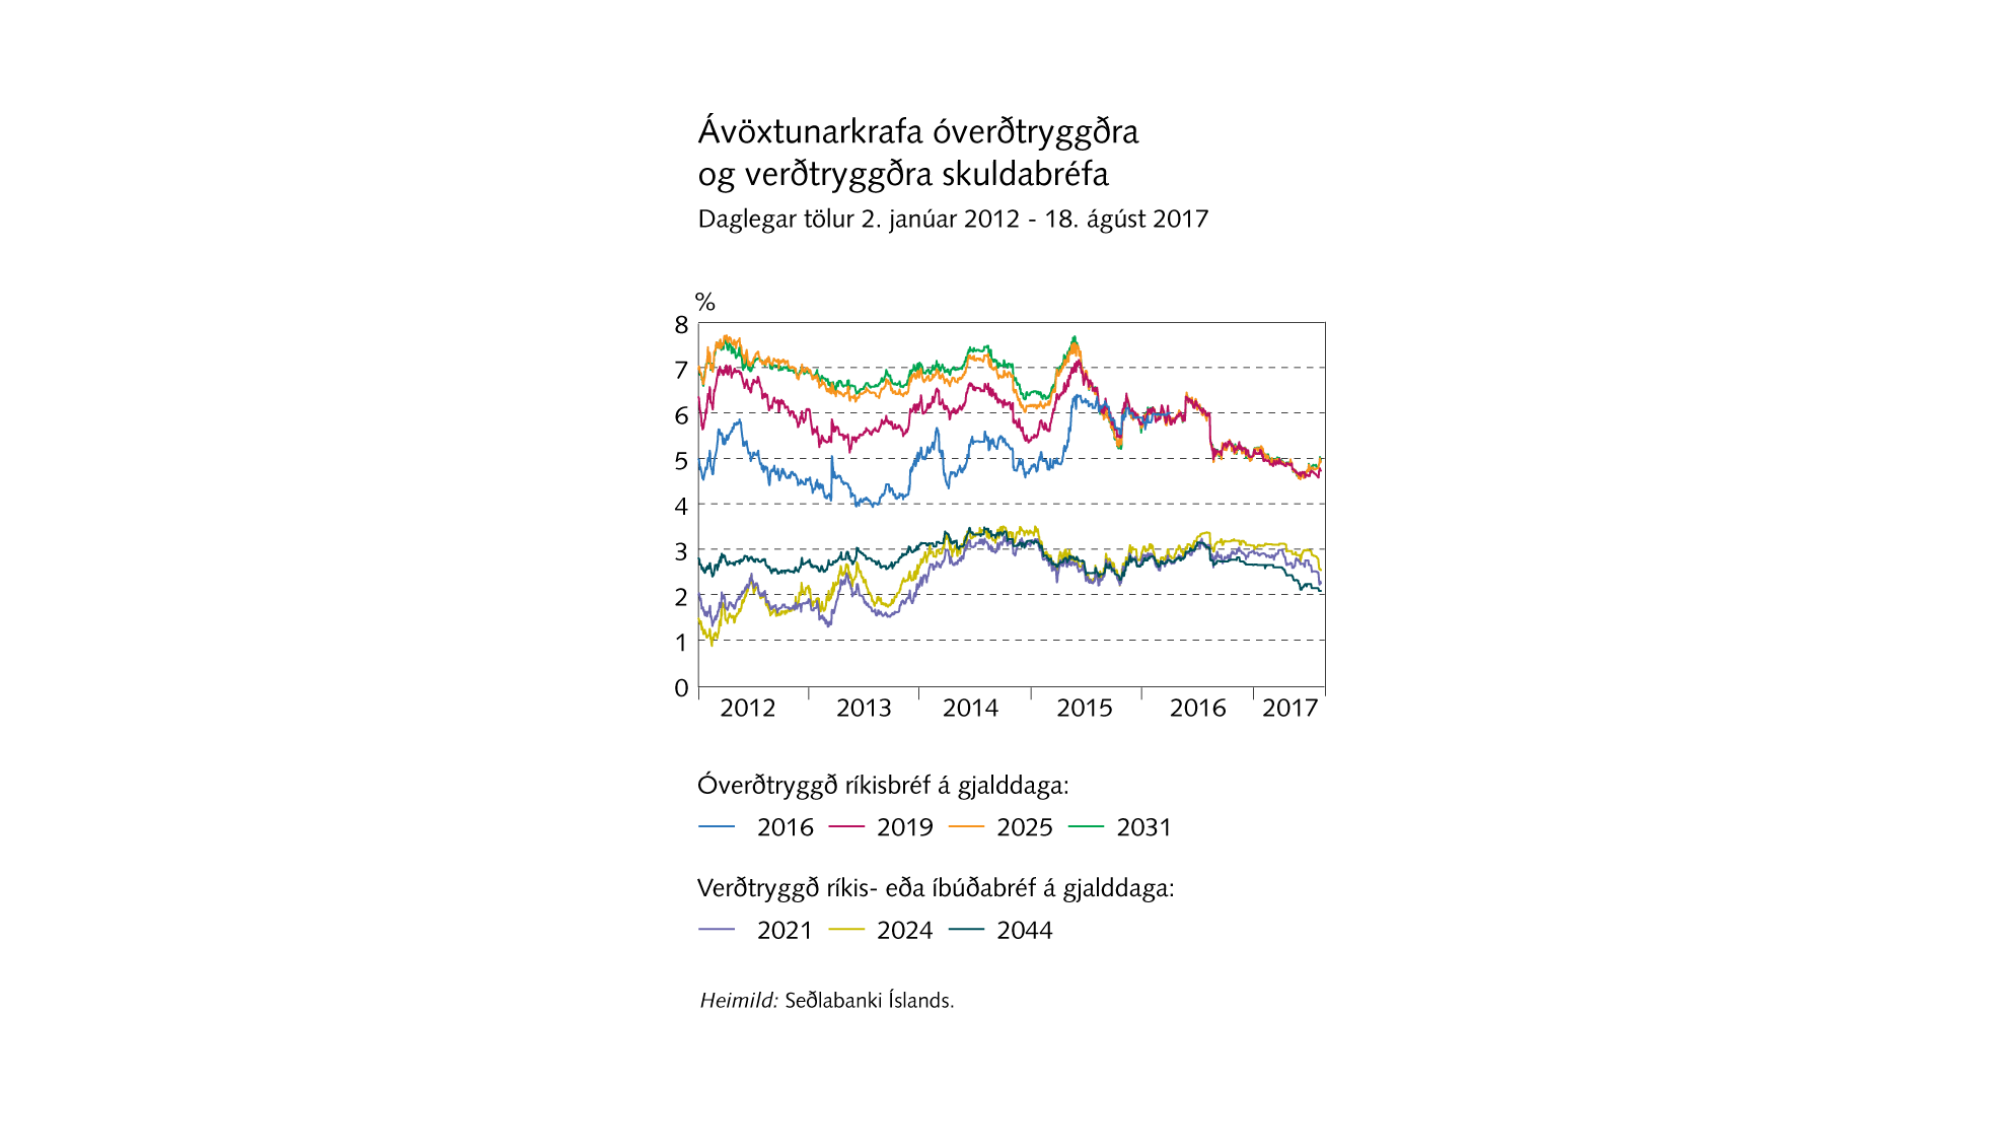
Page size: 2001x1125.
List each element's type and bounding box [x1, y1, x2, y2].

picture [674, 112, 1326, 1013]
